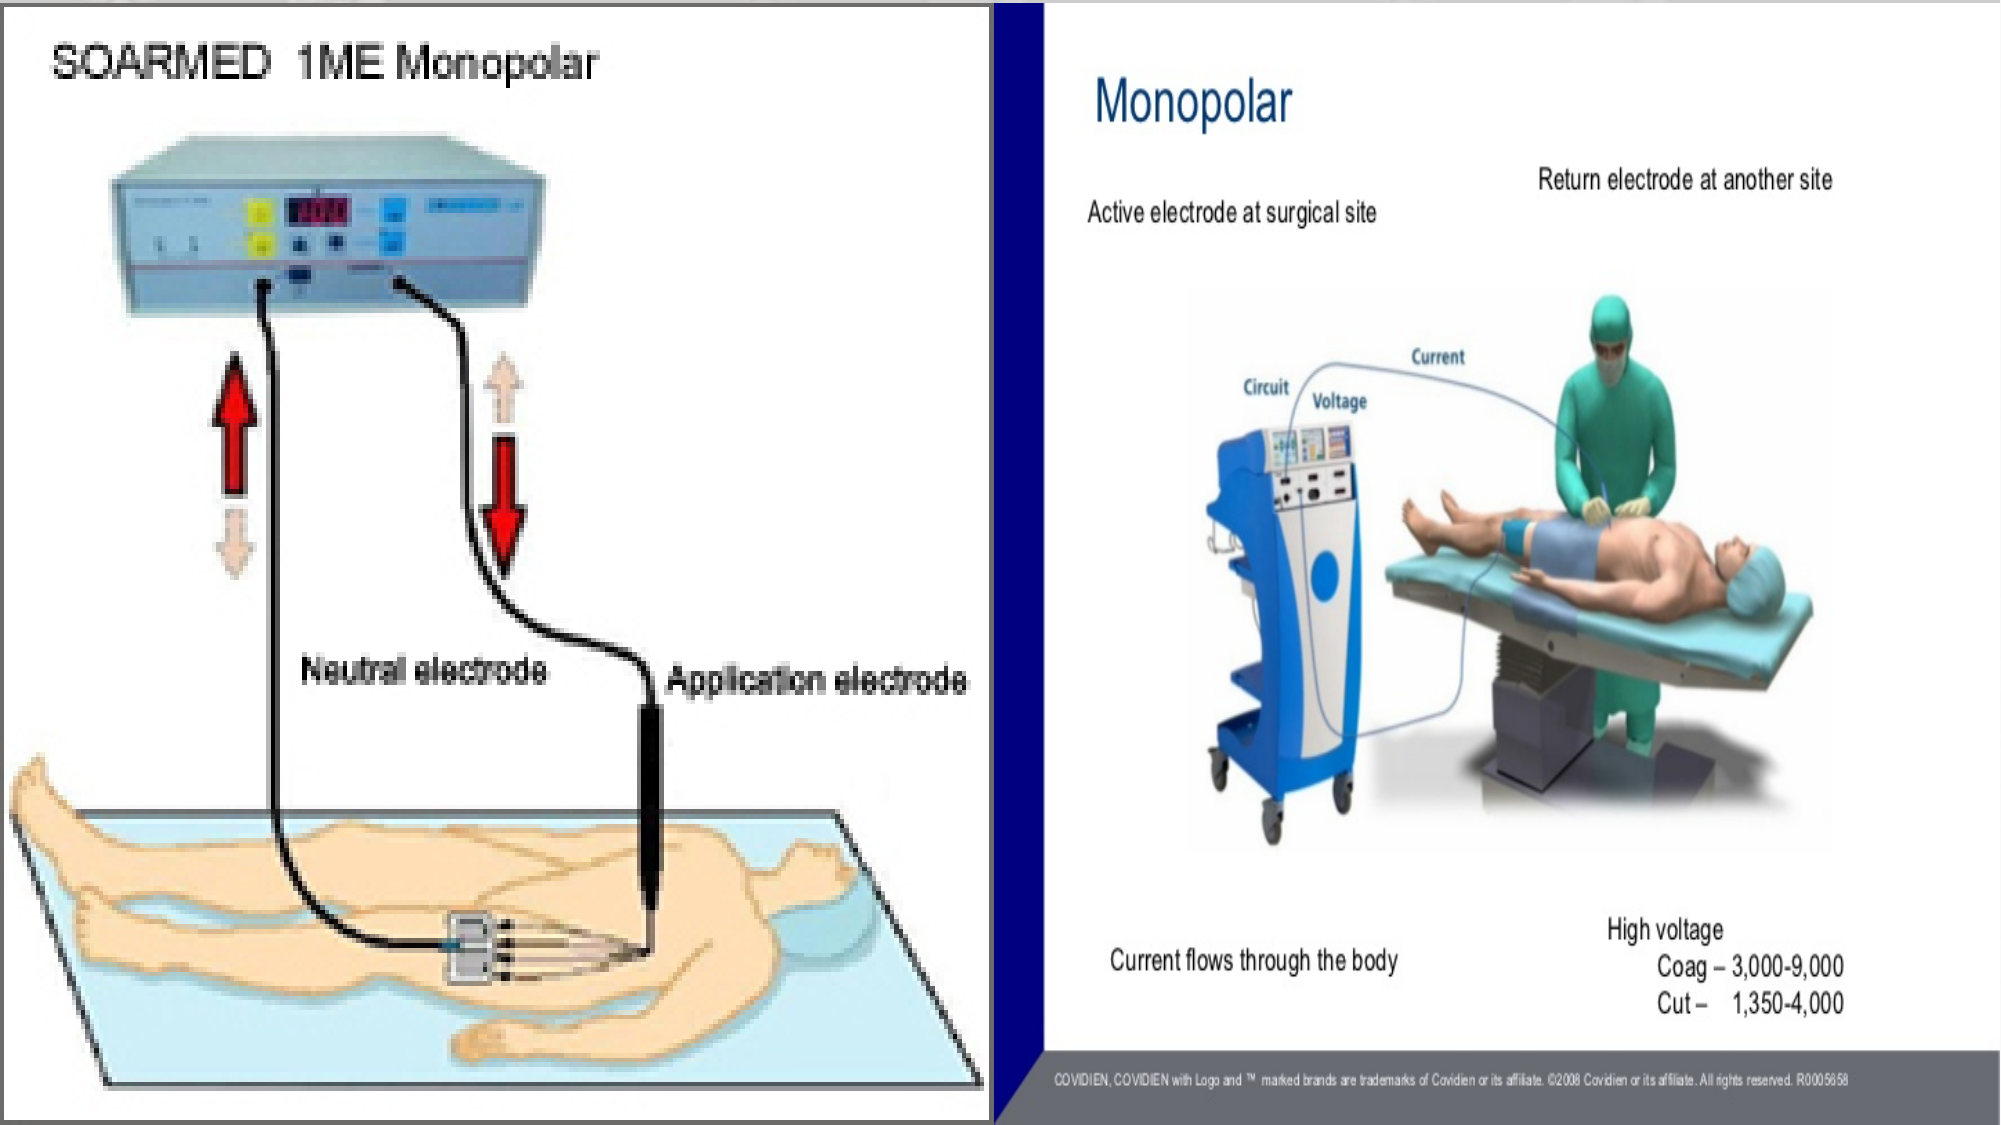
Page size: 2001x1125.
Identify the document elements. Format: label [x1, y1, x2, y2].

picture [0, 0, 2001, 1125]
list [0, 3, 993, 1125]
